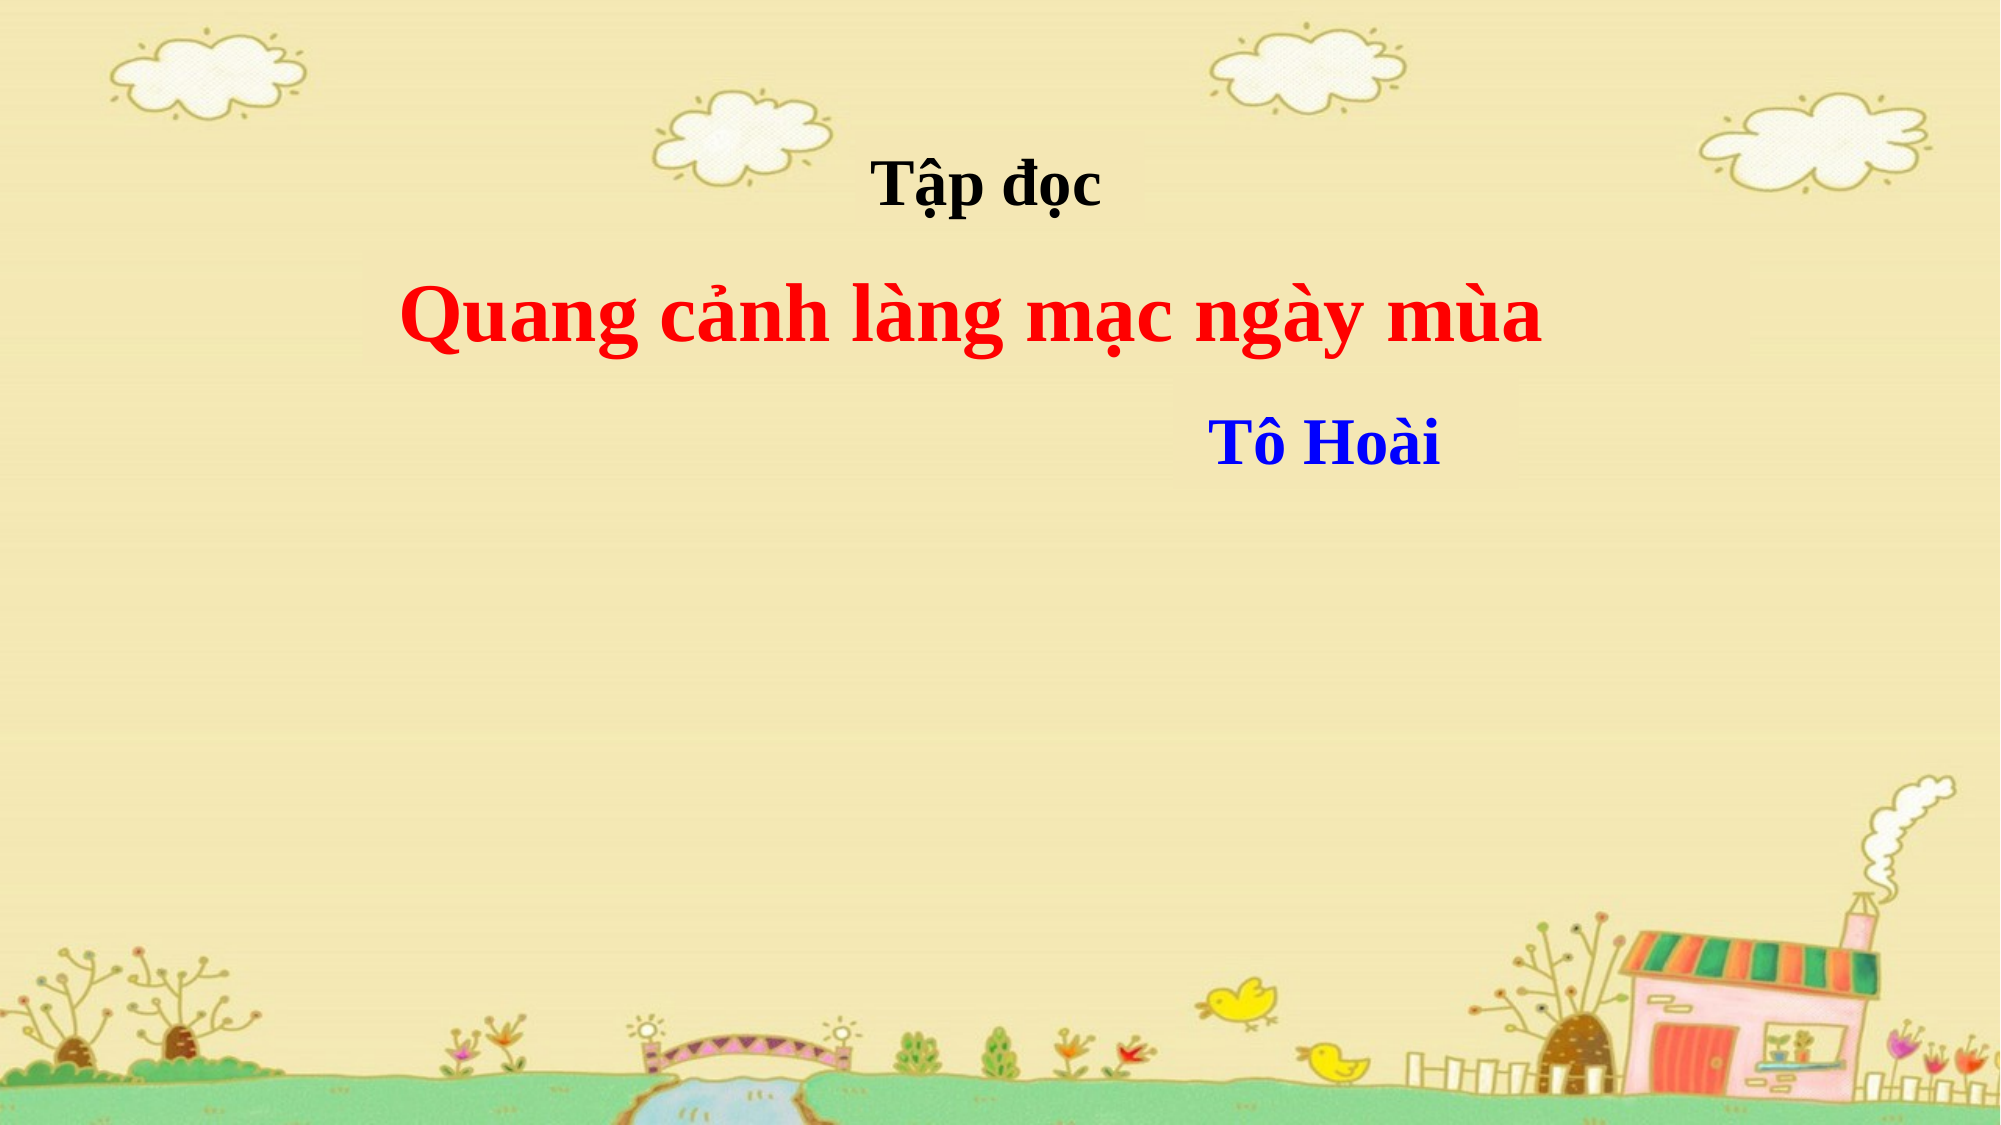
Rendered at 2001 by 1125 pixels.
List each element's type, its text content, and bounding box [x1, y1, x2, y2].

text_box Quang cảnh làng mạc ngày mùa [362, 250, 1750, 366]
text_box Tô Hoài [1173, 373, 1519, 489]
picture [0, 0, 2001, 1125]
text_box Tập đọc [855, 131, 1145, 226]
